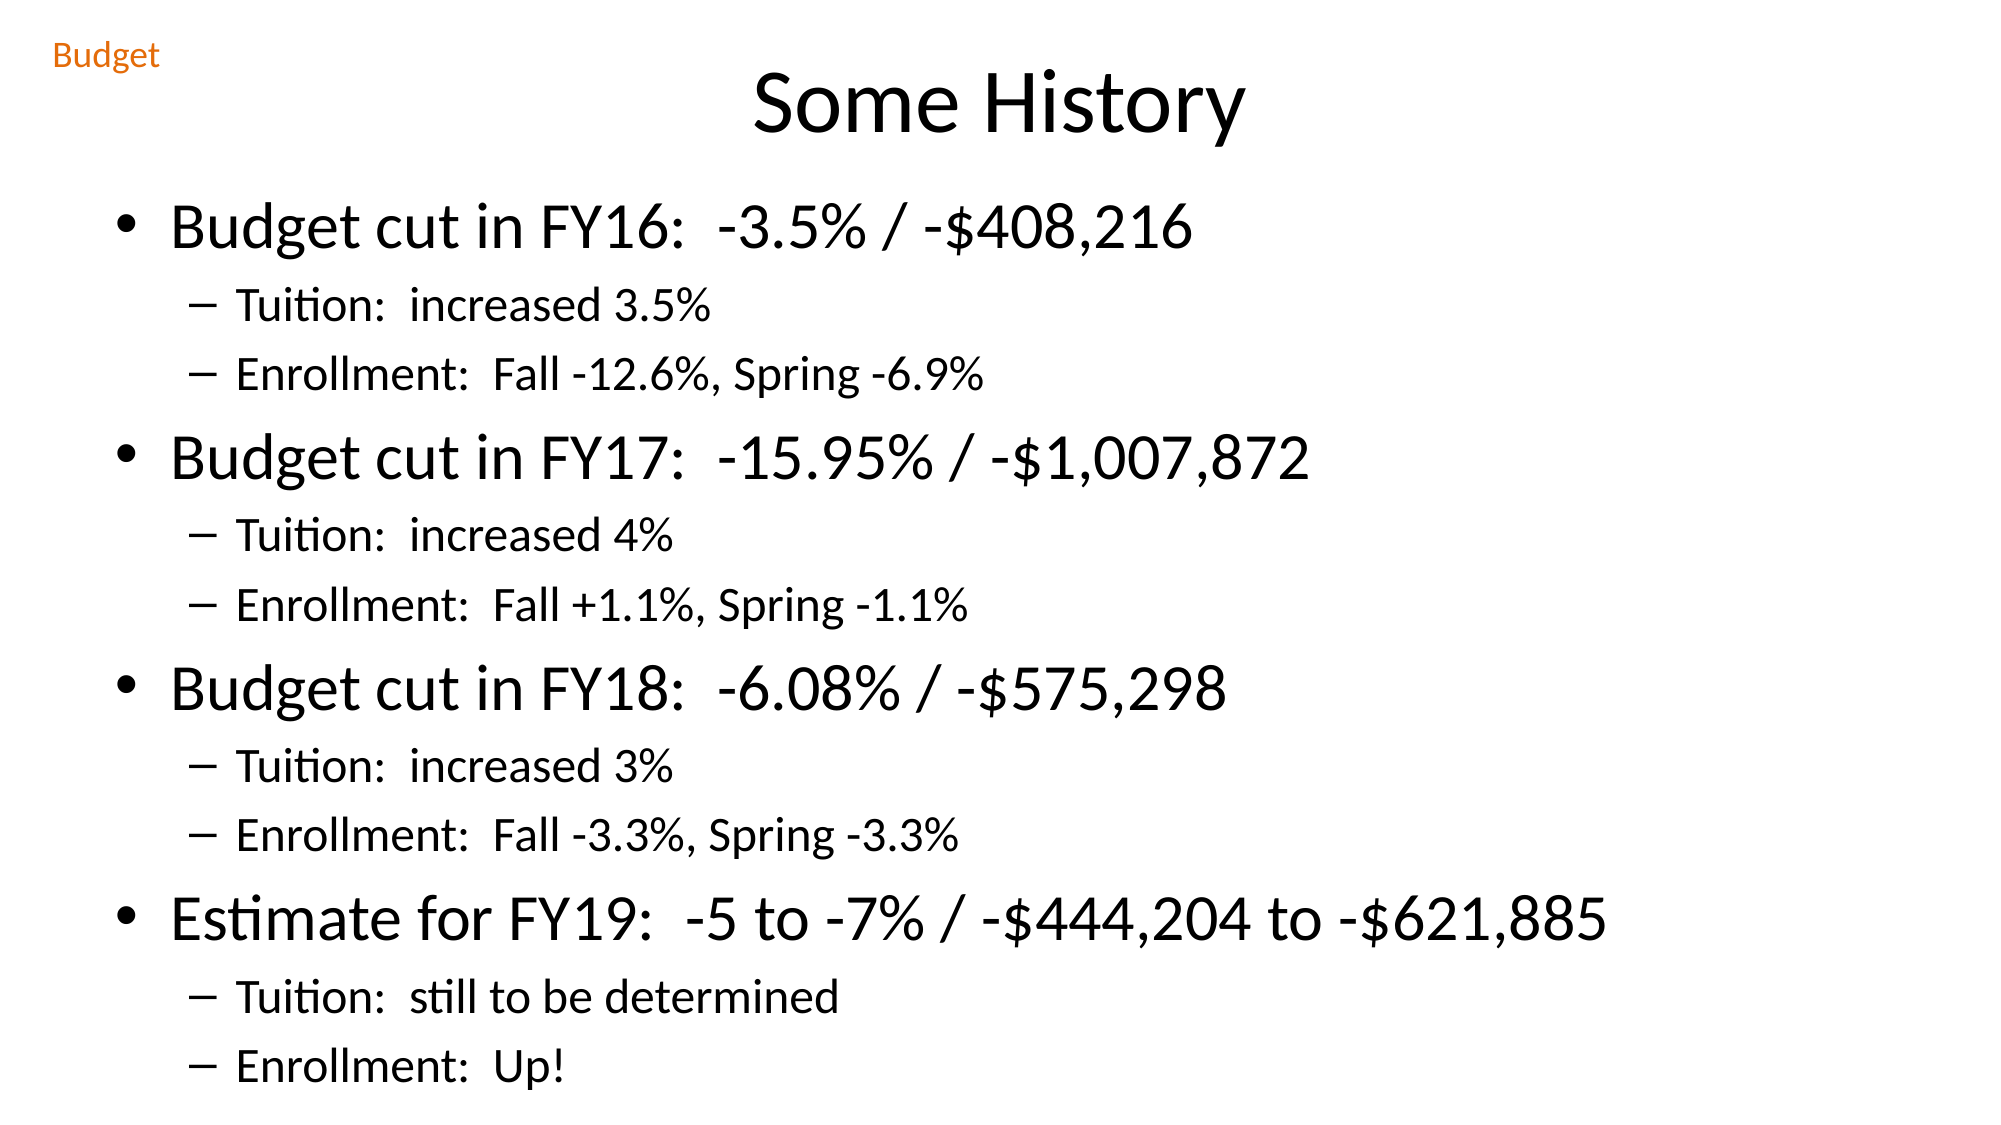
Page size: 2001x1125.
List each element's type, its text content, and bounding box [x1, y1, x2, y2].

title Some History [99, 24, 1900, 168]
text_box Budget [37, 22, 305, 83]
list Budget cut in FY16: -3.5% / -$408,216 Tuition: increased 3.5% Enrollment: Fall -12.6%, Spring -6.9% Budget cut in FY17: -15.95% / -$1,007,872 Tuition: increased 4% Enrollment: Fall +1.1%, Spring -1.1% Budget cut in FY18: -6.08% / -$575,298 Tuition: increased 3% Enrollment: Fall -3.3%, Spring -3.3% Estimate for FY19: -5 to -7% / -$444,204 to -$621,885 Tuition: still to be determined Enrollment: Up! [99, 174, 1900, 1100]
